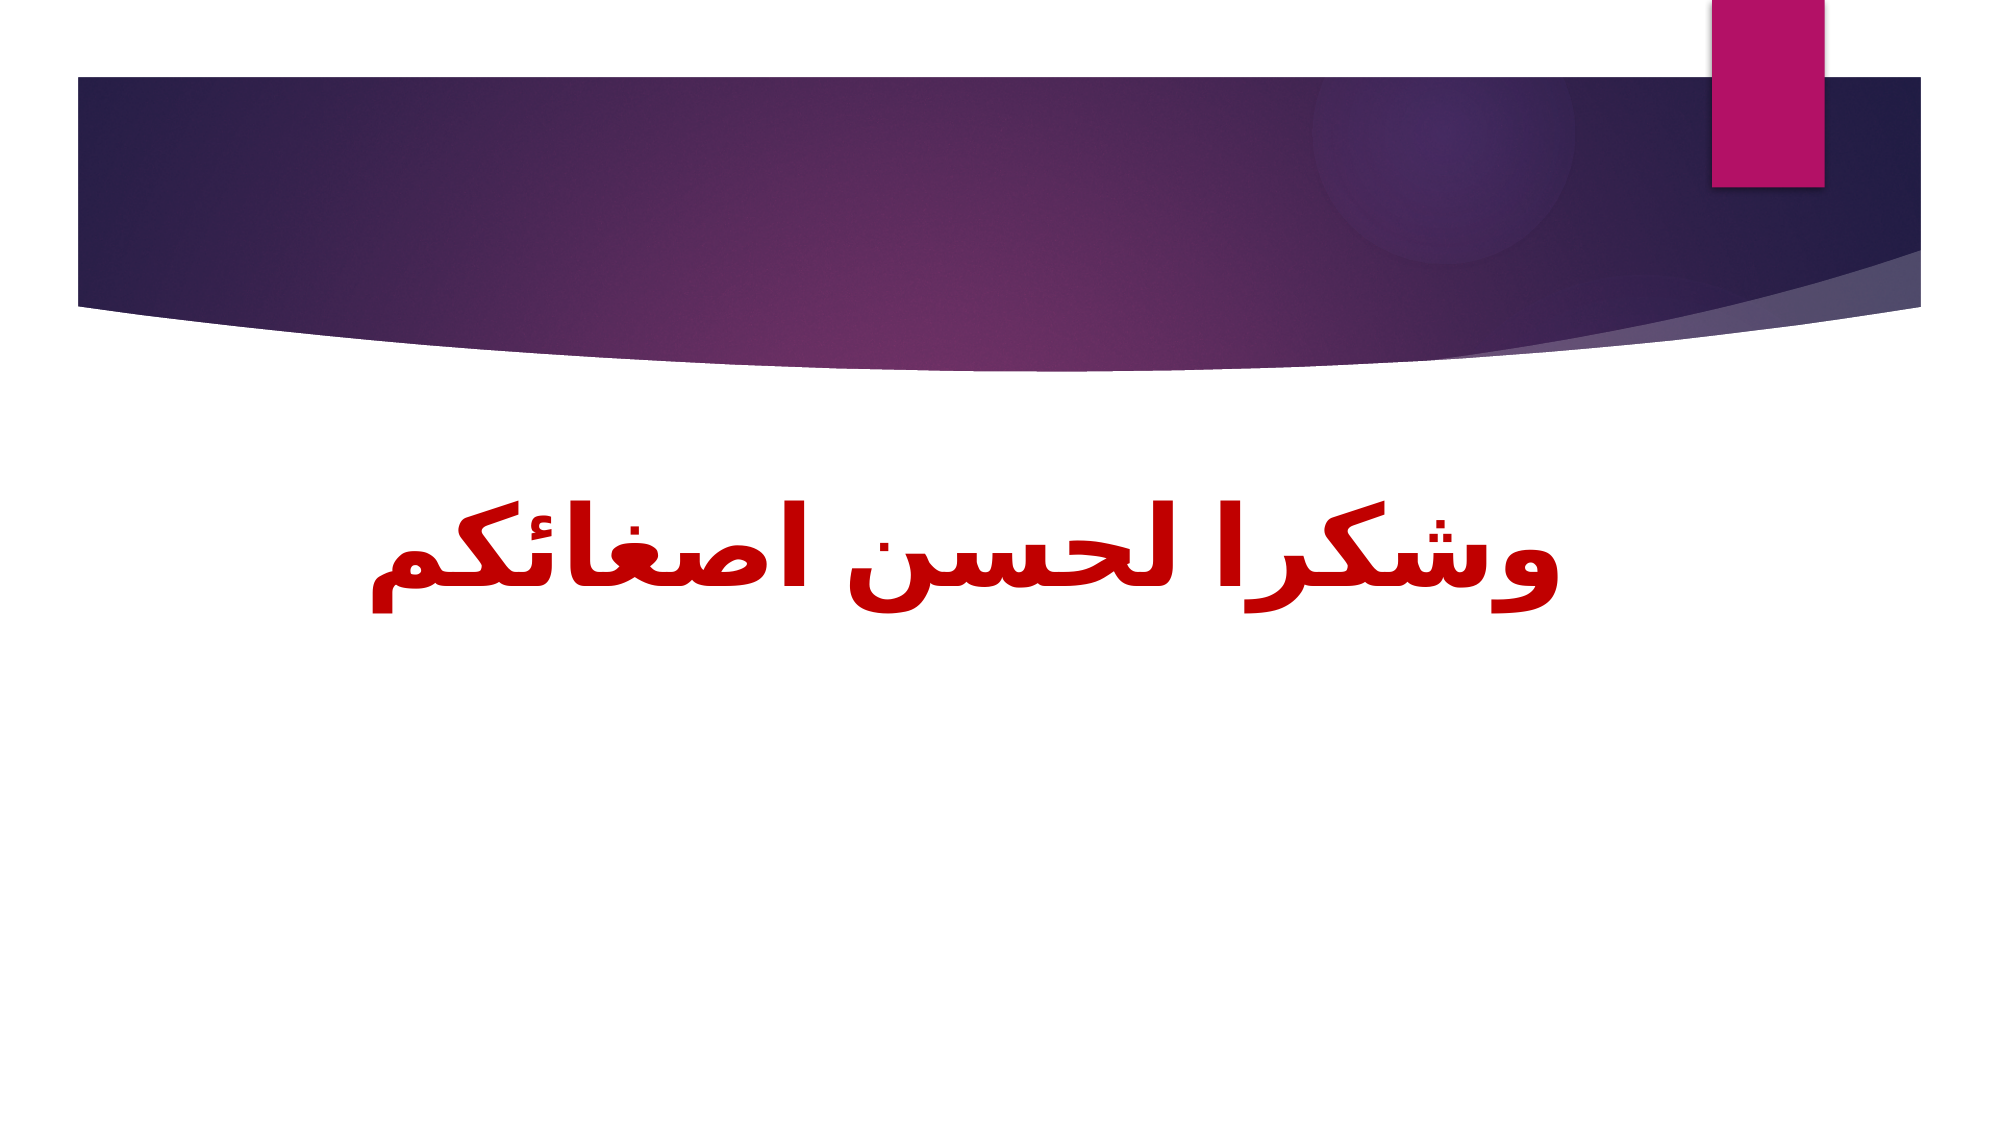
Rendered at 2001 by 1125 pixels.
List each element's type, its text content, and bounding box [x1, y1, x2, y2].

title وشكرا لحسن اصغائكم [262, 431, 1700, 651]
